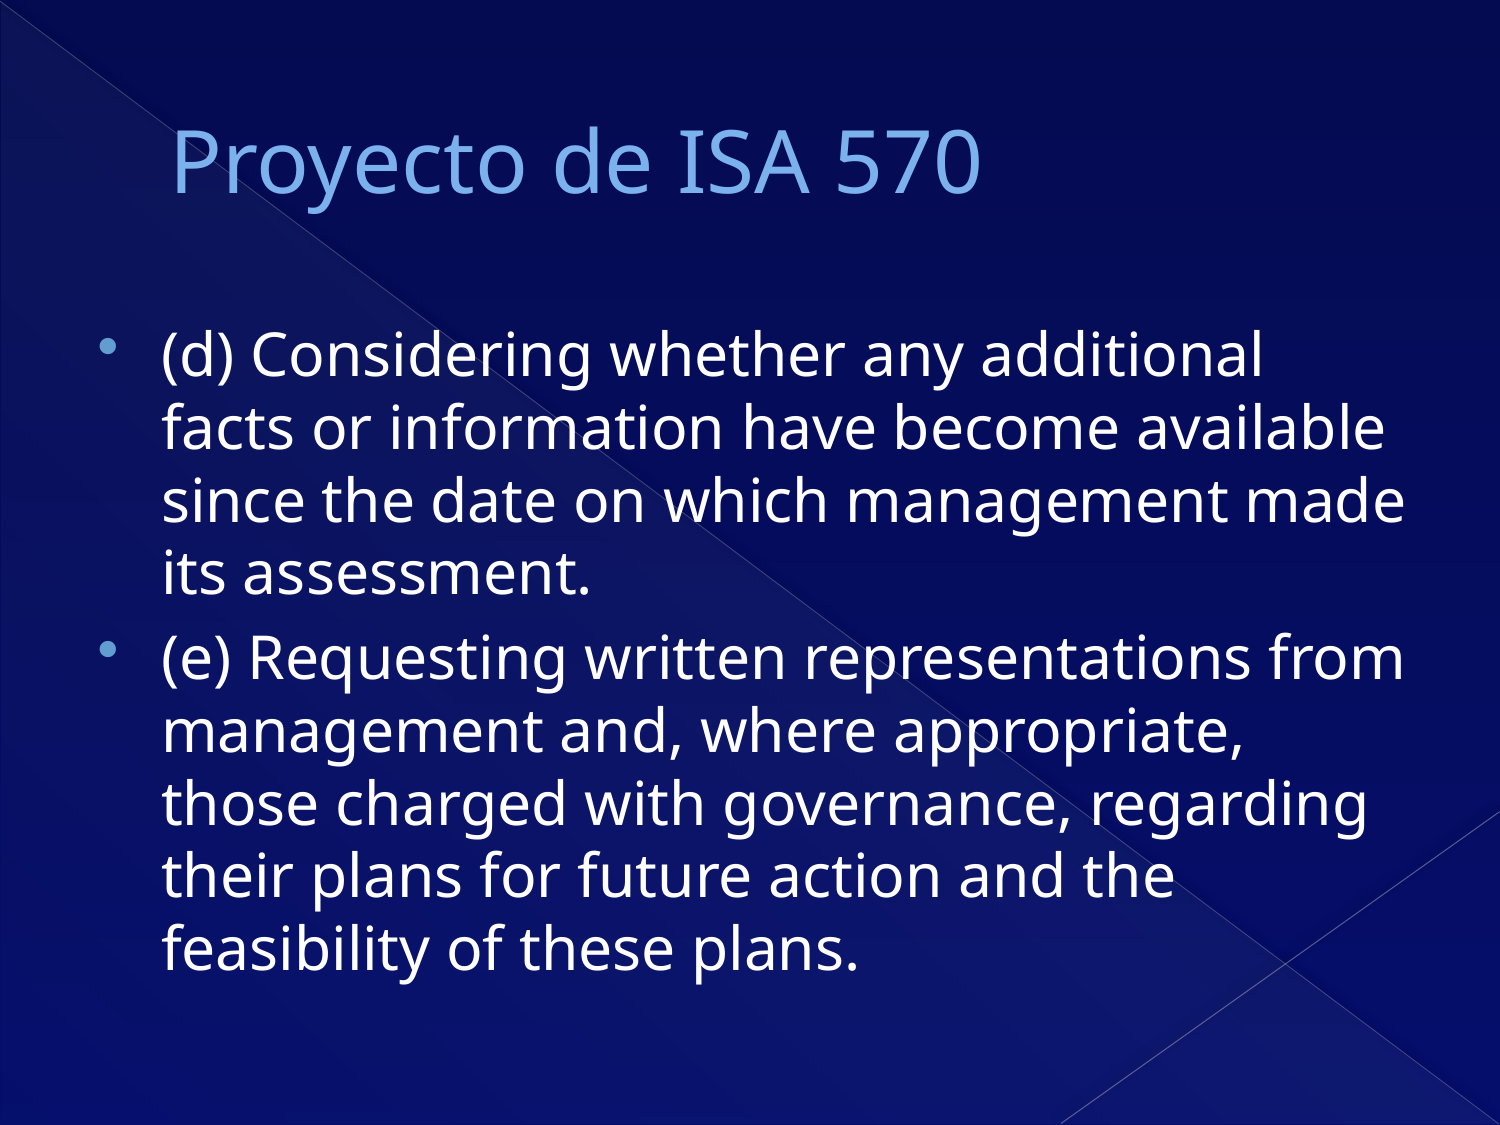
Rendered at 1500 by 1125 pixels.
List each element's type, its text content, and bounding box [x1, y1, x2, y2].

list (d) Considering whether any additional facts or information have become available since the date on which management made its assessment. (e) Requesting written representations from management and, where appropriate, those charged with governance, regarding their plans for future action and the feasibility of these plans. [75, 308, 1425, 1059]
title Proyecto de ISA 570 [75, 43, 1425, 274]
